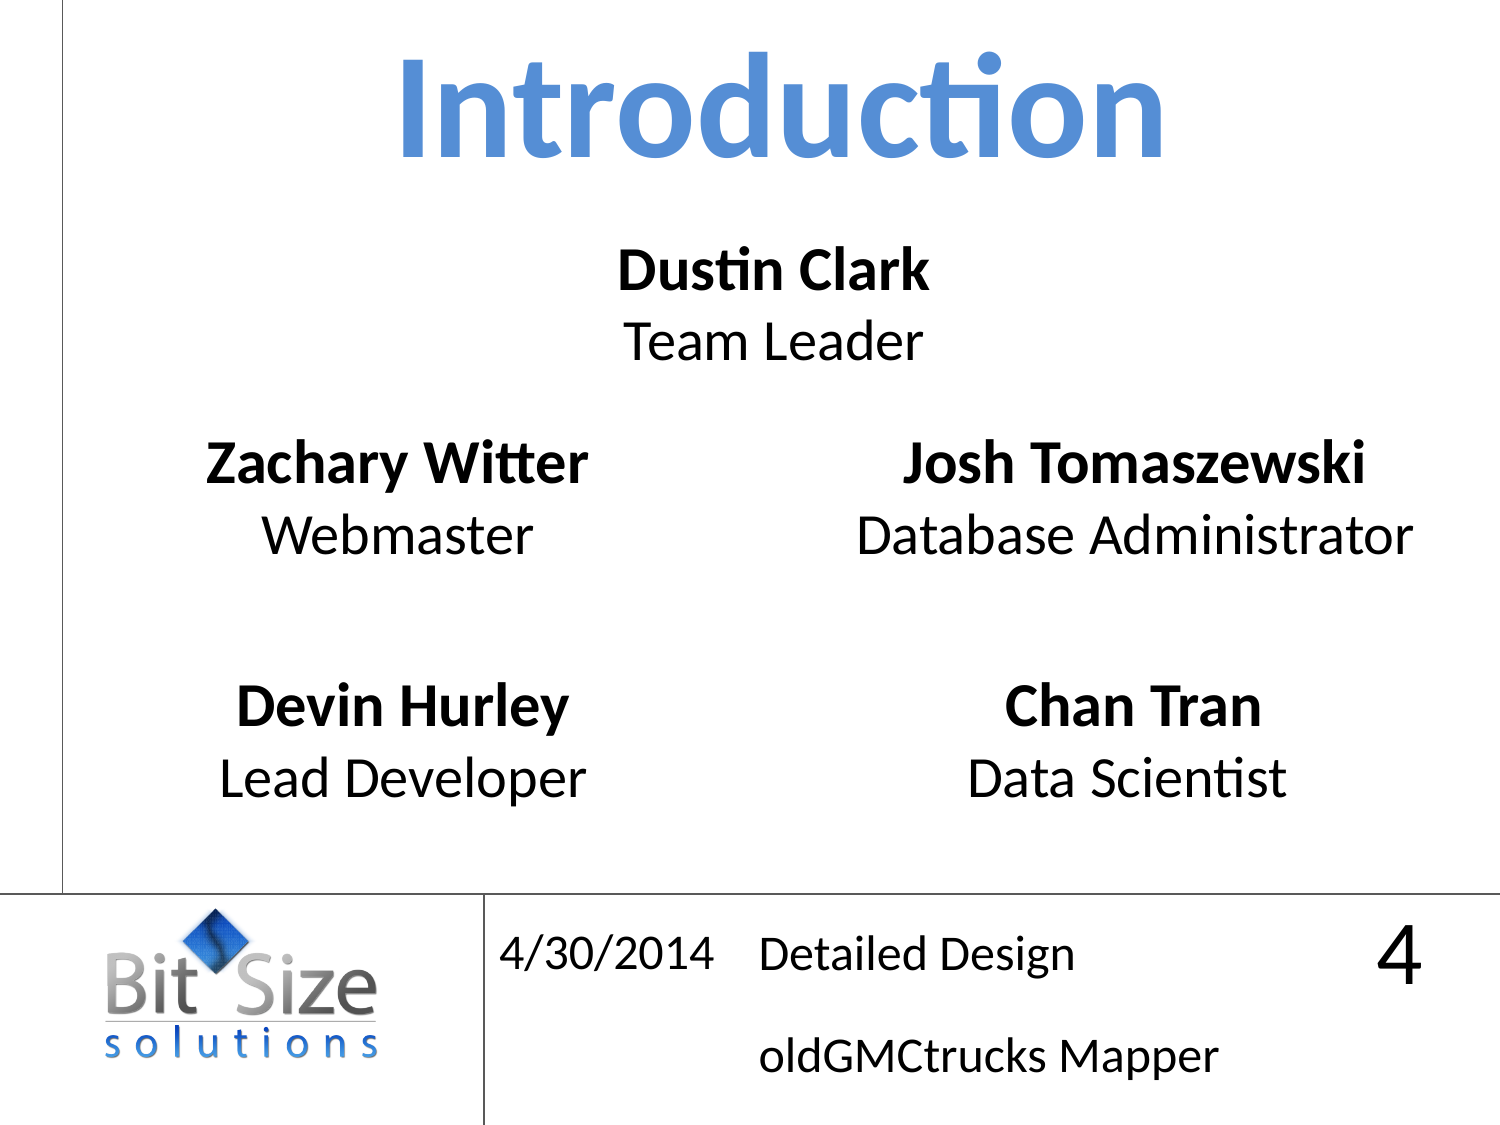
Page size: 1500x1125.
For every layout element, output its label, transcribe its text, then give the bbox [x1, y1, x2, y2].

picture [75, 871, 400, 1107]
text_box Introduction [62, 0, 1500, 195]
text_box Josh Tomaszewski Database Administrator [841, 414, 1430, 649]
text_box Dustin Clark Team Leader [499, 220, 1049, 455]
text_box Devin Hurley Lead Developer [204, 656, 603, 892]
text_box Zachary Witter Webmaster [191, 414, 605, 649]
text_box Chan Tran Data Scientist [952, 656, 1317, 892]
